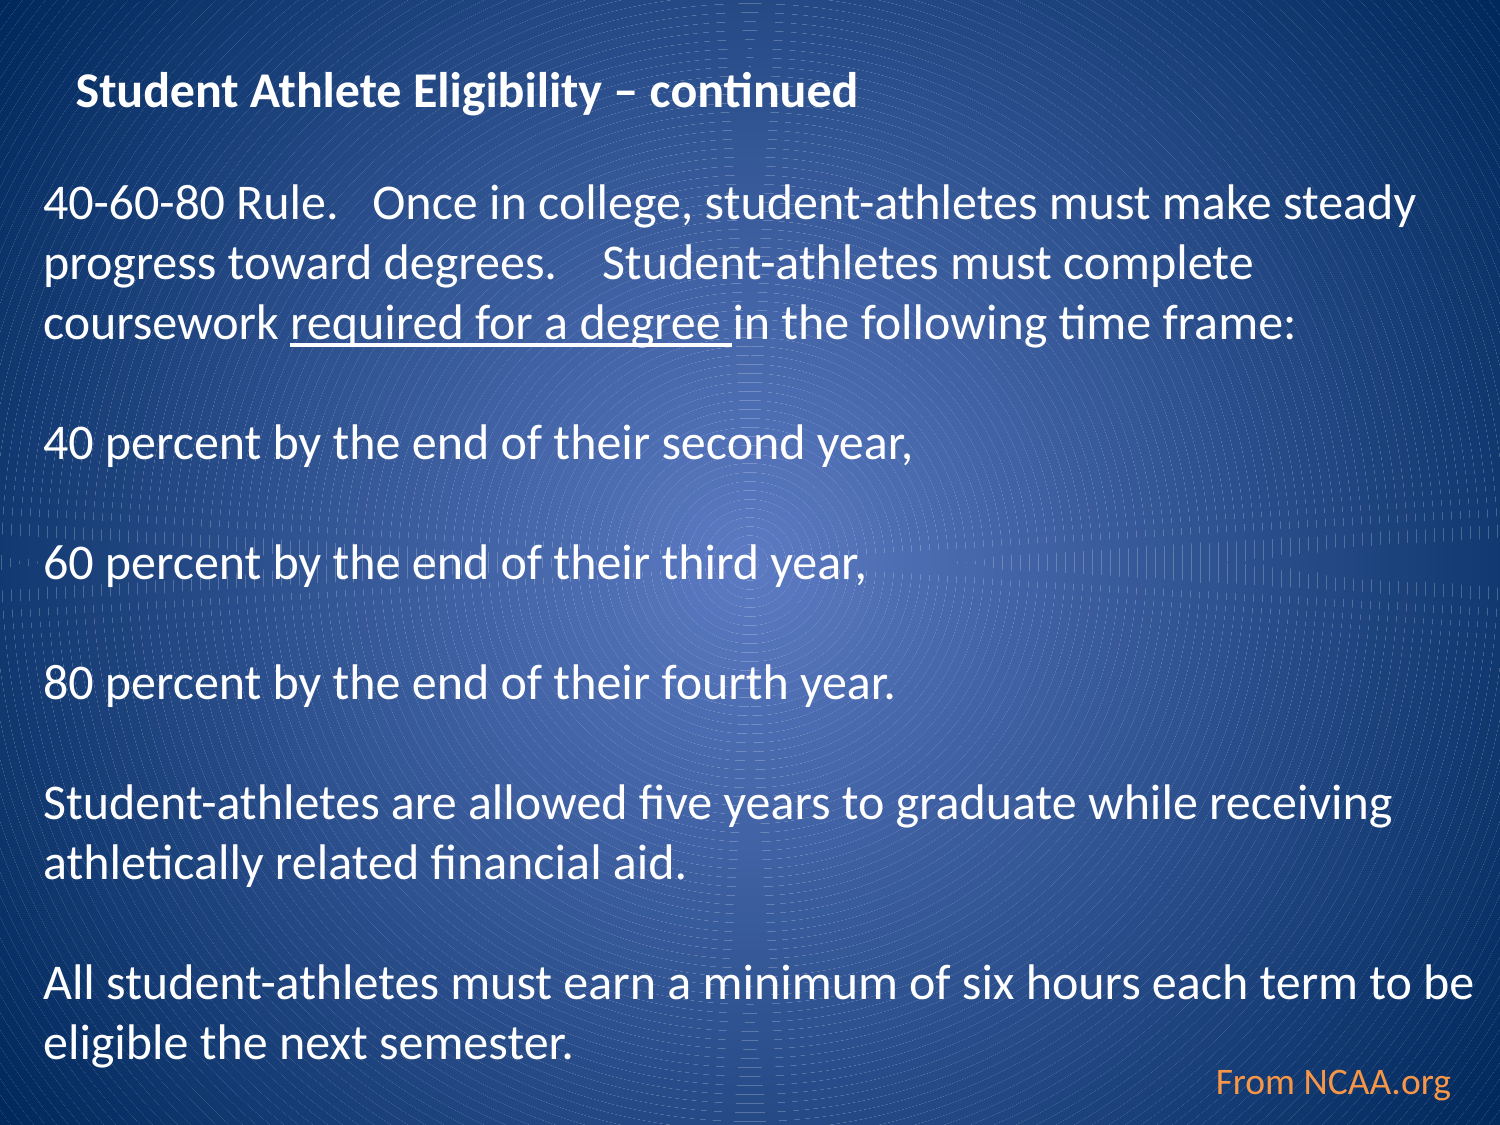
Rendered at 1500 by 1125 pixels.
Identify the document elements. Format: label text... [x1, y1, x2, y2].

text_box From NCAA.org [1201, 1049, 1467, 1110]
text_box 40-60-80 Rule. Once in college, student-athletes must make steady progress toward degrees. Student-athletes must complete coursework required for a degree in the following time frame: 40 percent by the end of their second year, 60 percent by the end of their third year, 80 percent by the end of their fourth year. Student-athletes are allowed five years to graduate while receiving athletically related financial aid. All student-athletes must earn a minimum of six hours each term to be eligible the next semester. [28, 162, 1500, 1125]
text_box Student Athlete Eligibility – continued [60, 50, 874, 126]
